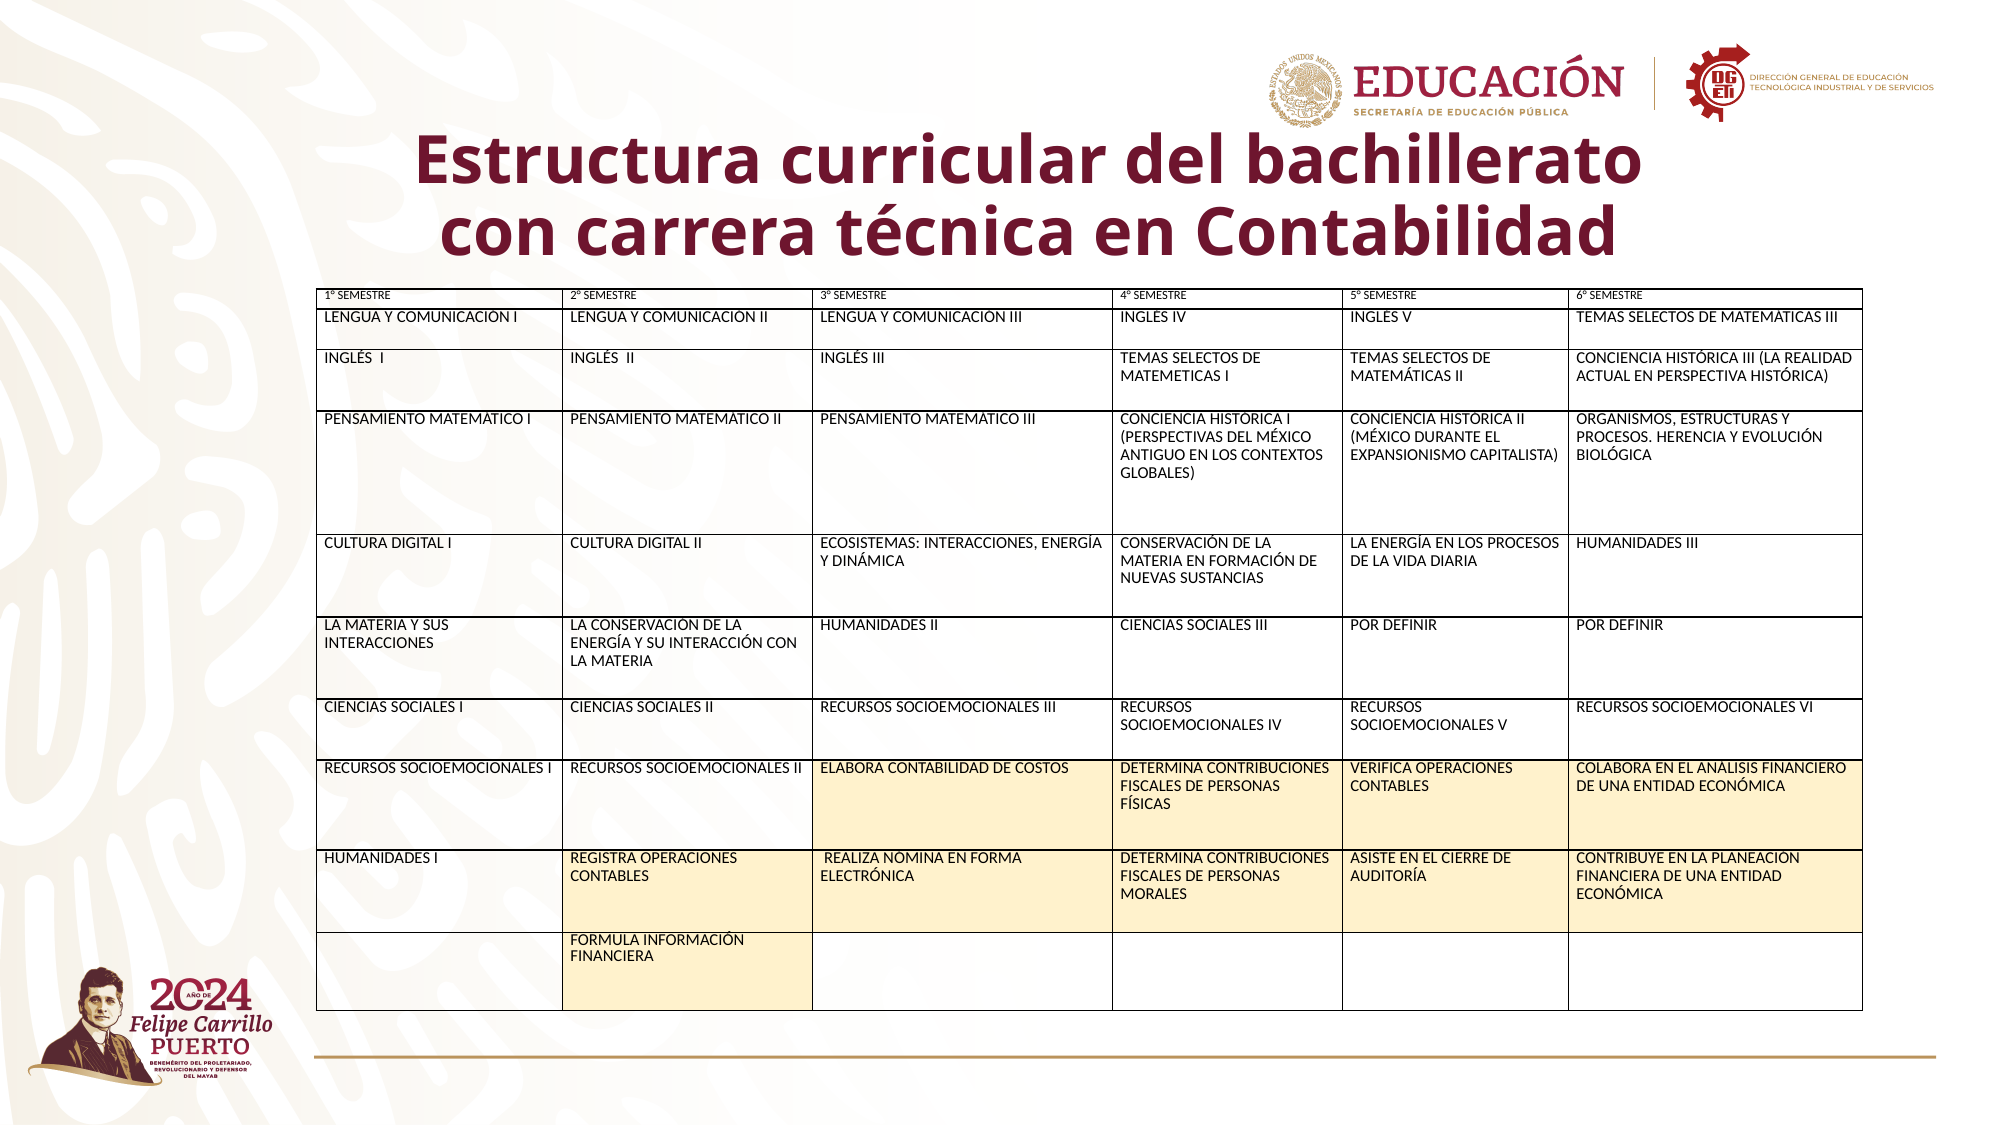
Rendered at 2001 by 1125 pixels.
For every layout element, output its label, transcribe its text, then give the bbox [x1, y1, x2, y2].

table_cell POR DEFINIR [1343, 618, 1568, 698]
table_cell HUMANIDADES III [1569, 535, 1862, 616]
table_cell DETERMINA CONTRIBUCIONES FISCALES DE PERSONAS FÍSICAS [1113, 761, 1342, 849]
table_cell CIENCIAS SOCIALES I [317, 700, 562, 759]
table_cell HUMANIDADES II [813, 618, 1112, 698]
table_cell INGLÉS V [1343, 310, 1568, 349]
table_cell CULTURA DIGITAL II [563, 535, 812, 616]
table_cell LENGUA Y COMUNICACIÓN I [317, 310, 562, 349]
table_cell ECOSISTEMAS: INTERACCIONES, ENERGÍA Y DINÁMICA [813, 535, 1112, 616]
picture [0, 0, 2001, 1125]
table_cell DETERMINA CONTRIBUCIONES FISCALES DE PERSONAS MORALES [1113, 851, 1342, 932]
table_header 3° SEMESTRE [813, 290, 1112, 308]
table_cell RECURSOS SOCIOEMOCIONALES III [813, 700, 1112, 759]
table_cell [317, 933, 562, 1010]
table_header 5° SEMESTRE [1343, 290, 1568, 308]
table_cell RECURSOS SOCIOEMOCIONALES I [317, 761, 562, 849]
table_header 6° SEMESTRE [1569, 290, 1862, 308]
table_cell LENGUA Y COMUNICACIÓN III [813, 310, 1112, 349]
table_cell ELABORA CONTABILIDAD DE COSTOS [813, 761, 1112, 849]
table_cell TEMAS SELECTOS DE MATEMÁTICAS II [1343, 350, 1568, 410]
table_cell CONTRIBUYE EN LA PLANEACIÓN FINANCIERA DE UNA ENTIDAD ECONÓMICA [1569, 851, 1862, 932]
table_cell TEMAS SELECTOS DE MATEMETICAS I [1113, 350, 1342, 410]
table_cell TEMAS SELECTOS DE MATEMÁTICAS III [1569, 310, 1862, 349]
table_cell PENSAMIENTO MATEMÁTICO I [317, 412, 562, 534]
table_header 4° SEMESTRE [1113, 290, 1342, 308]
table_cell INGLÉS IV [1113, 310, 1342, 349]
table_cell PENSAMIENTO MATEMÁTICO II [563, 412, 812, 534]
table_cell LA CONSERVACIÓN DE LA ENERGÍA Y SU INTERACCIÓN CON LA MATERIA [563, 618, 812, 698]
table_cell CIENCIAS SOCIALES II [563, 700, 812, 759]
table_cell RECURSOS SOCIOEMOCIONALES V [1343, 700, 1568, 759]
table_cell [813, 933, 1112, 1010]
table_cell ORGANISMOS, ESTRUCTURAS Y PROCESOS. HERENCIA Y EVOLUCIÓN BIOLÓGICA [1569, 412, 1862, 534]
table_cell LA ENERGÍA EN LOS PROCESOS DE LA VIDA DIARIA [1343, 535, 1568, 616]
table_cell CONCIENCIA HISTÓRICA III (LA REALIDAD ACTUAL EN PERSPECTIVA HISTÓRICA) [1569, 350, 1862, 410]
table_cell LA MATERIA Y SUS INTERACCIONES [317, 618, 562, 698]
table_cell [1343, 933, 1568, 1010]
table_cell CONCIENCIA HISTÓRICA I (PERSPECTIVAS DEL MÉXICO ANTIGUO EN LOS CONTEXTOS GLOBALES) [1113, 412, 1342, 534]
table_cell ASISTE EN EL CIERRE DE AUDITORÍA [1343, 851, 1568, 932]
table_cell FORMULA INFORMACIÓN FINANCIERA [563, 933, 812, 1010]
table_cell CONCIENCIA HISTÓRICA II (MÉXICO DURANTE EL EXPANSIONISMO CAPITALISTA) [1343, 412, 1568, 534]
table_cell [1113, 933, 1342, 1010]
table_cell INGLÉS I [317, 350, 562, 410]
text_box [1262, 40, 1938, 135]
table_cell INGLÉS III [813, 350, 1112, 410]
table_header 1° SEMESTRE [317, 290, 562, 308]
table_cell REGISTRA OPERACIONES CONTABLES [563, 851, 812, 932]
table_cell INGLÉS II [563, 350, 812, 410]
table_cell CIENCIAS SOCIALES III [1113, 618, 1342, 698]
table_cell LENGUA Y COMUNICACIÓN II [563, 310, 812, 349]
table_header 2° SEMESTRE [563, 290, 812, 308]
table_cell CULTURA DIGITAL I [317, 535, 562, 616]
table_cell PENSAMIENTO MATEMÁTICO III [813, 412, 1112, 534]
table_cell HUMANIDADES I [317, 851, 562, 932]
table_cell REALIZA NÓMINA EN FORMA ELECTRÓNICA [813, 851, 1112, 932]
table_cell RECURSOS SOCIOEMOCIONALES II [563, 761, 812, 849]
table_cell COLABORA EN EL ANÁLISIS FINANCIERO DE UNA ENTIDAD ECONÓMICA [1569, 761, 1862, 849]
table_cell RECURSOS SOCIOEMOCIONALES IV [1113, 700, 1342, 759]
table_cell VERIFICA OPERACIONES CONTABLES [1343, 761, 1568, 849]
table_cell POR DEFINIR [1569, 618, 1862, 698]
table_cell CONSERVACIÓN DE LA MATERIA EN FORMACIÓN DE NUEVAS SUSTANCIAS [1113, 535, 1342, 616]
table_cell [1569, 933, 1862, 1010]
title Estructura curricular del bachillerato con carrera técnica en Contabilidad [166, 0, 1893, 278]
table_cell RECURSOS SOCIOEMOCIONALES VI [1569, 700, 1862, 759]
